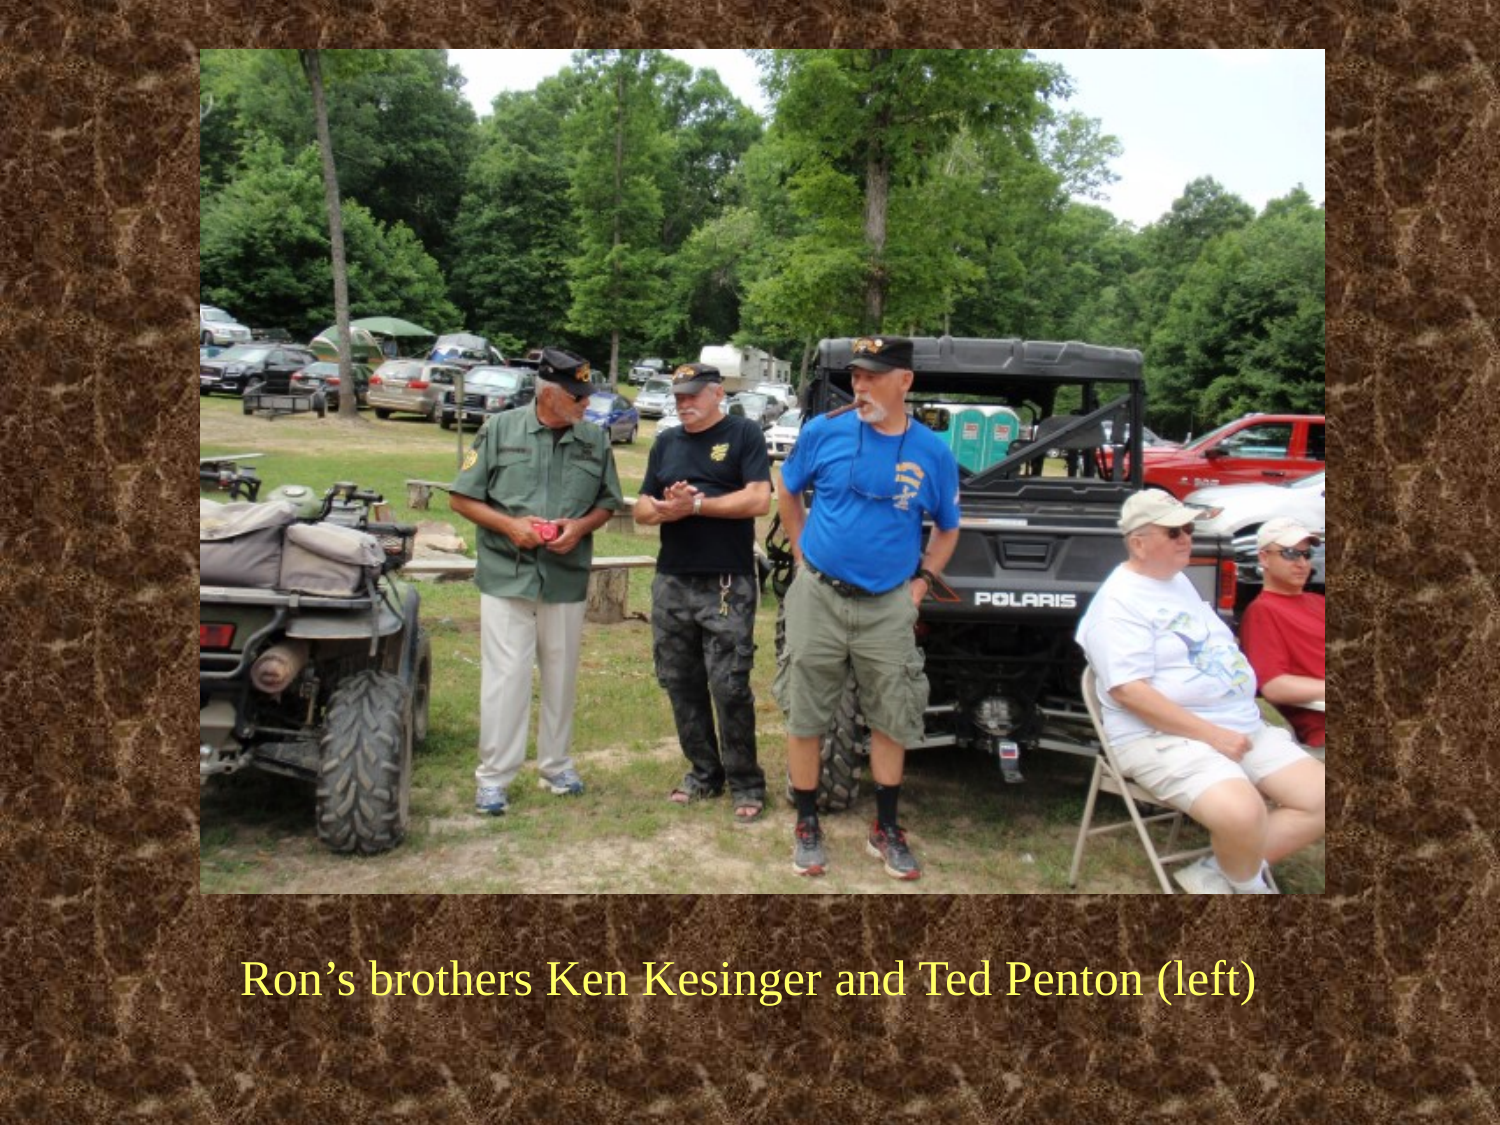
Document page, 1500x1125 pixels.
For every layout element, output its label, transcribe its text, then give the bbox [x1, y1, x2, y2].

picture [0, 0, 1500, 1125]
text_box Ron’s brothers Ken Kesinger and Ted Penton (left) [225, 937, 1313, 1013]
